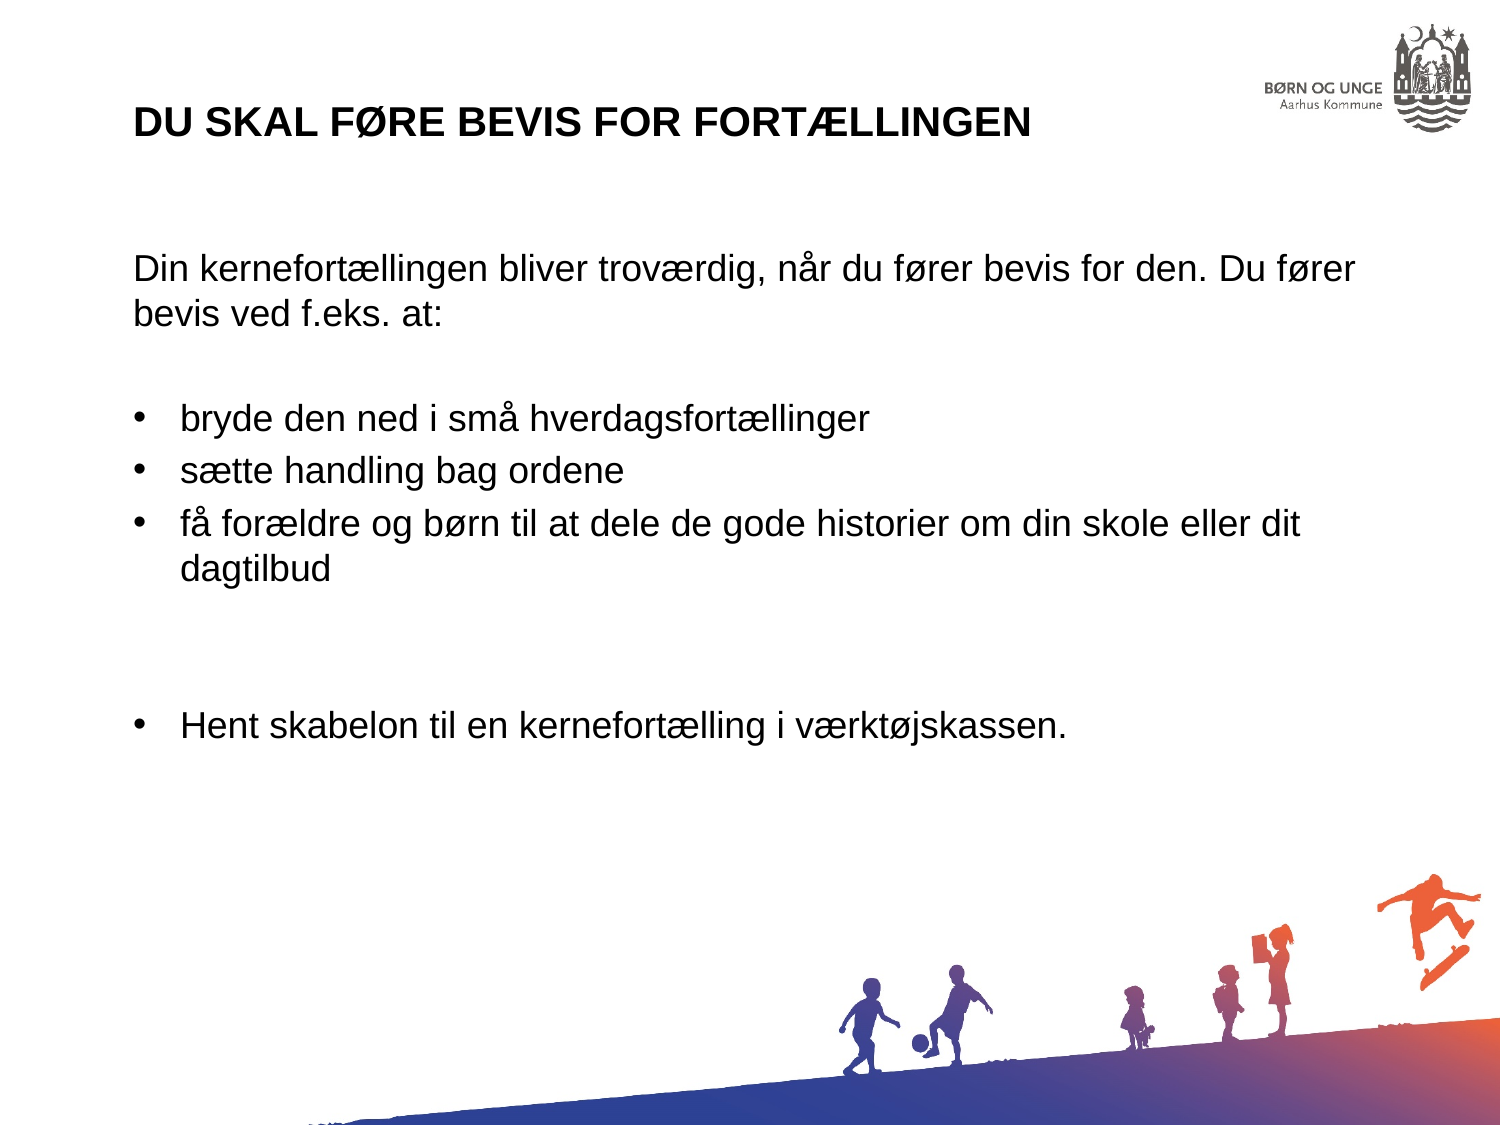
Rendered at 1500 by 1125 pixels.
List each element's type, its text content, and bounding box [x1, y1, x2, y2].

list Din kernefortællingen bliver troværdig, når du fører bevis for den. Du fører bevis ved f.eks. at: bryde den ned i små hverdagsfortællinger sætte handling bag ordene få forældre og børn til at dele de gode historier om din skole eller dit dagtilbud Hent skabelon til en kernefortælling i værktøjskassen. [118, 236, 1382, 857]
picture [0, 0, 1500, 1125]
list Du skal føre bevis for fortællingen [118, 30, 1211, 209]
